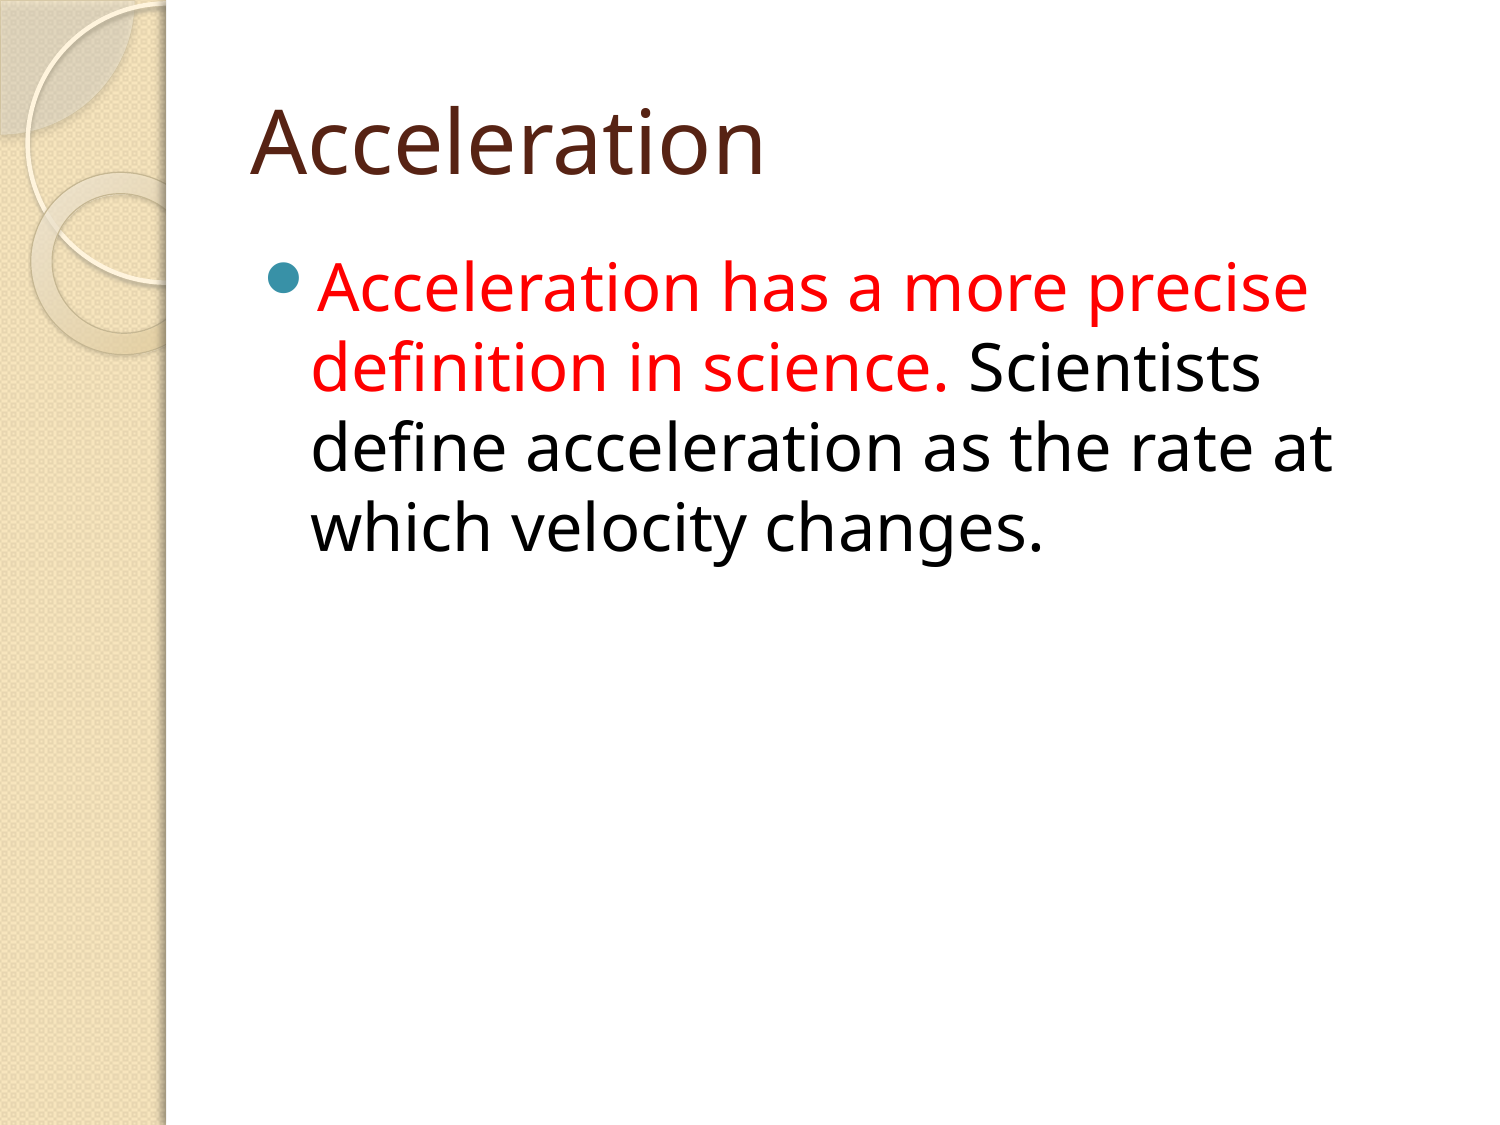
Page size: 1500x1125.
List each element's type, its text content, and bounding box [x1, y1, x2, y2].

list Acceleration has a more precise definition in science. Scientists define acceleration as the rate at which velocity changes. [235, 237, 1466, 1025]
title Acceleration [235, 45, 1466, 233]
